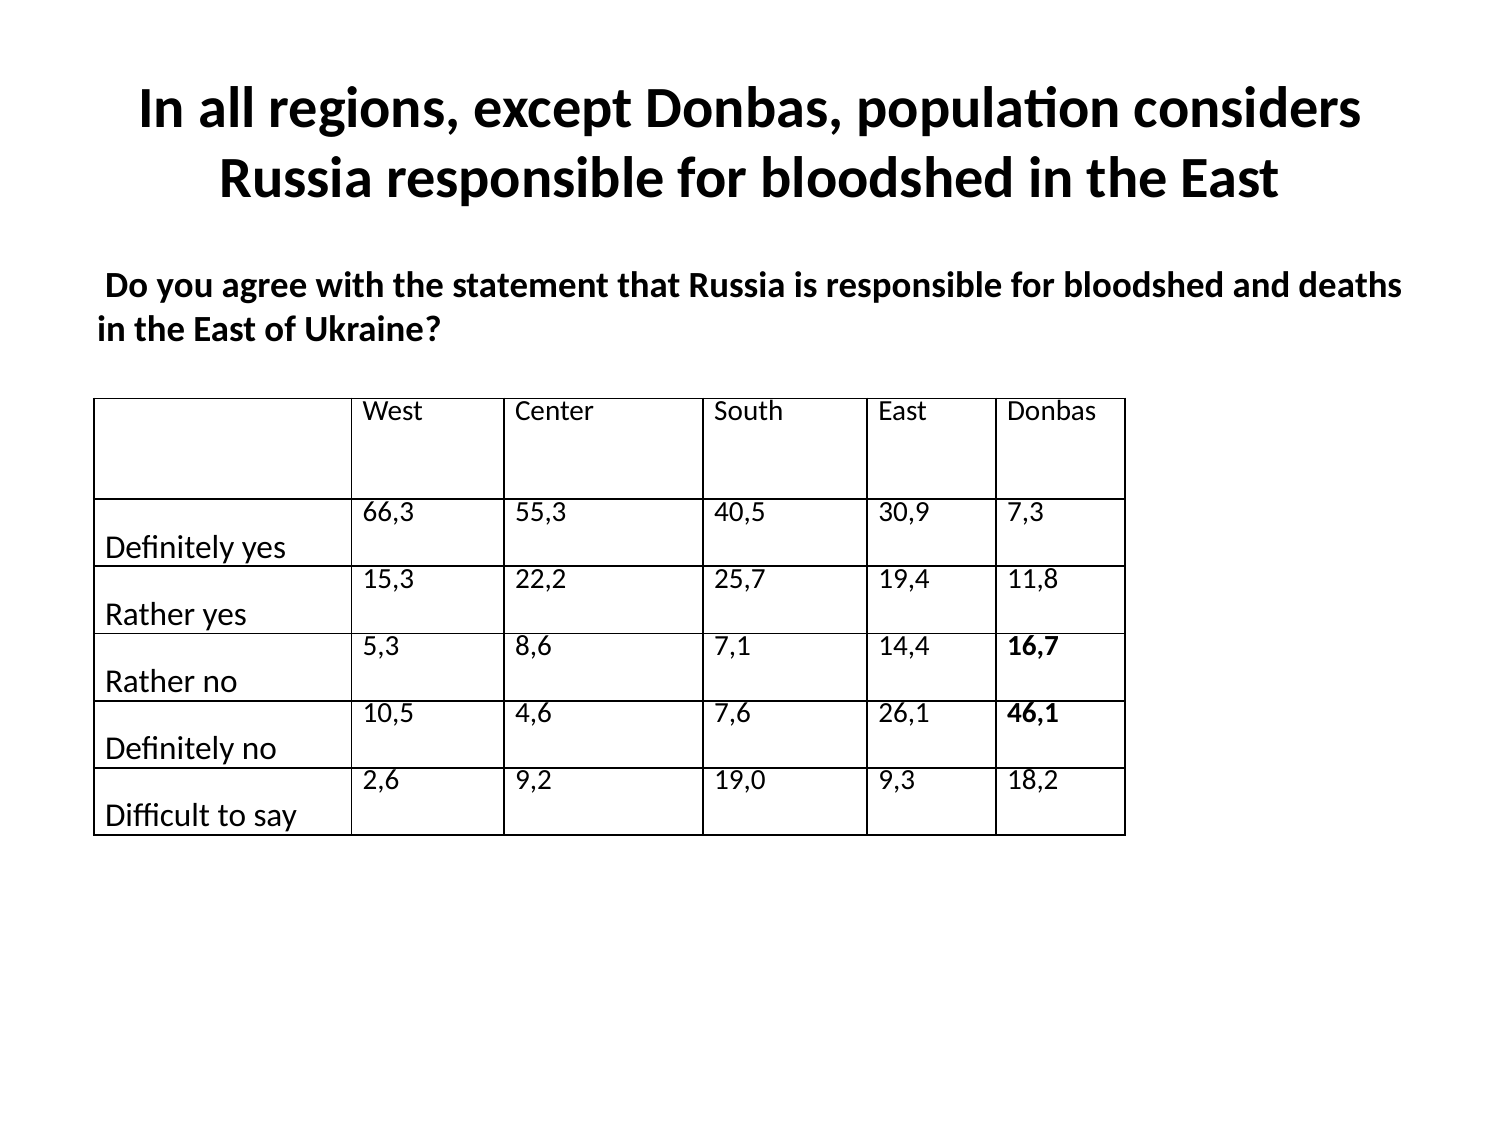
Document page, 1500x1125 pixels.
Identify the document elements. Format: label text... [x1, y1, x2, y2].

table_cell Rather yes [95, 567, 351, 633]
table_cell 9,3 [868, 769, 995, 834]
table_cell 18,2 [997, 769, 1124, 834]
table_cell 46,1 [997, 702, 1124, 767]
table_header [95, 399, 351, 498]
table_header Donbas [997, 399, 1124, 498]
table_header West [352, 399, 503, 498]
table_cell Difficult to say [95, 769, 351, 834]
table_cell 66,3 [352, 500, 503, 565]
table_cell Definitely no [95, 702, 351, 767]
table_cell 11,8 [997, 567, 1124, 633]
list Do you agree with the statement that Russia is responsible for bloodshed and deaths in the East of Ukraine? [81, 251, 1426, 357]
table_cell 8,6 [505, 634, 702, 700]
table_cell 26,1 [868, 702, 995, 767]
table_header South [704, 399, 866, 498]
table_cell 9,2 [505, 769, 702, 834]
table_cell 10,5 [352, 702, 503, 767]
table_cell 19,0 [704, 769, 866, 834]
table_cell 4,6 [505, 702, 702, 767]
table_cell 7,3 [997, 500, 1124, 565]
title In all regions, except Donbas, population considers Russia responsible for bloodshed in the East [74, 44, 1426, 233]
table_cell 40,5 [704, 500, 866, 565]
table_cell 25,7 [704, 567, 866, 633]
table_cell 16,7 [997, 634, 1124, 700]
table_cell 30,9 [868, 500, 995, 565]
table_cell 2,6 [352, 769, 503, 834]
table_cell 15,3 [352, 567, 503, 633]
table_cell Definitely yes [95, 500, 351, 565]
table_cell 7,6 [704, 702, 866, 767]
table_cell 22,2 [505, 567, 702, 633]
table_cell 7,1 [704, 634, 866, 700]
table_header East [868, 399, 995, 498]
table_cell 55,3 [505, 500, 702, 565]
table_cell 14,4 [868, 634, 995, 700]
table_header Center [505, 399, 702, 498]
table_cell 5,3 [352, 634, 503, 700]
table_cell 19,4 [868, 567, 995, 633]
table_cell Rather no [95, 634, 351, 700]
